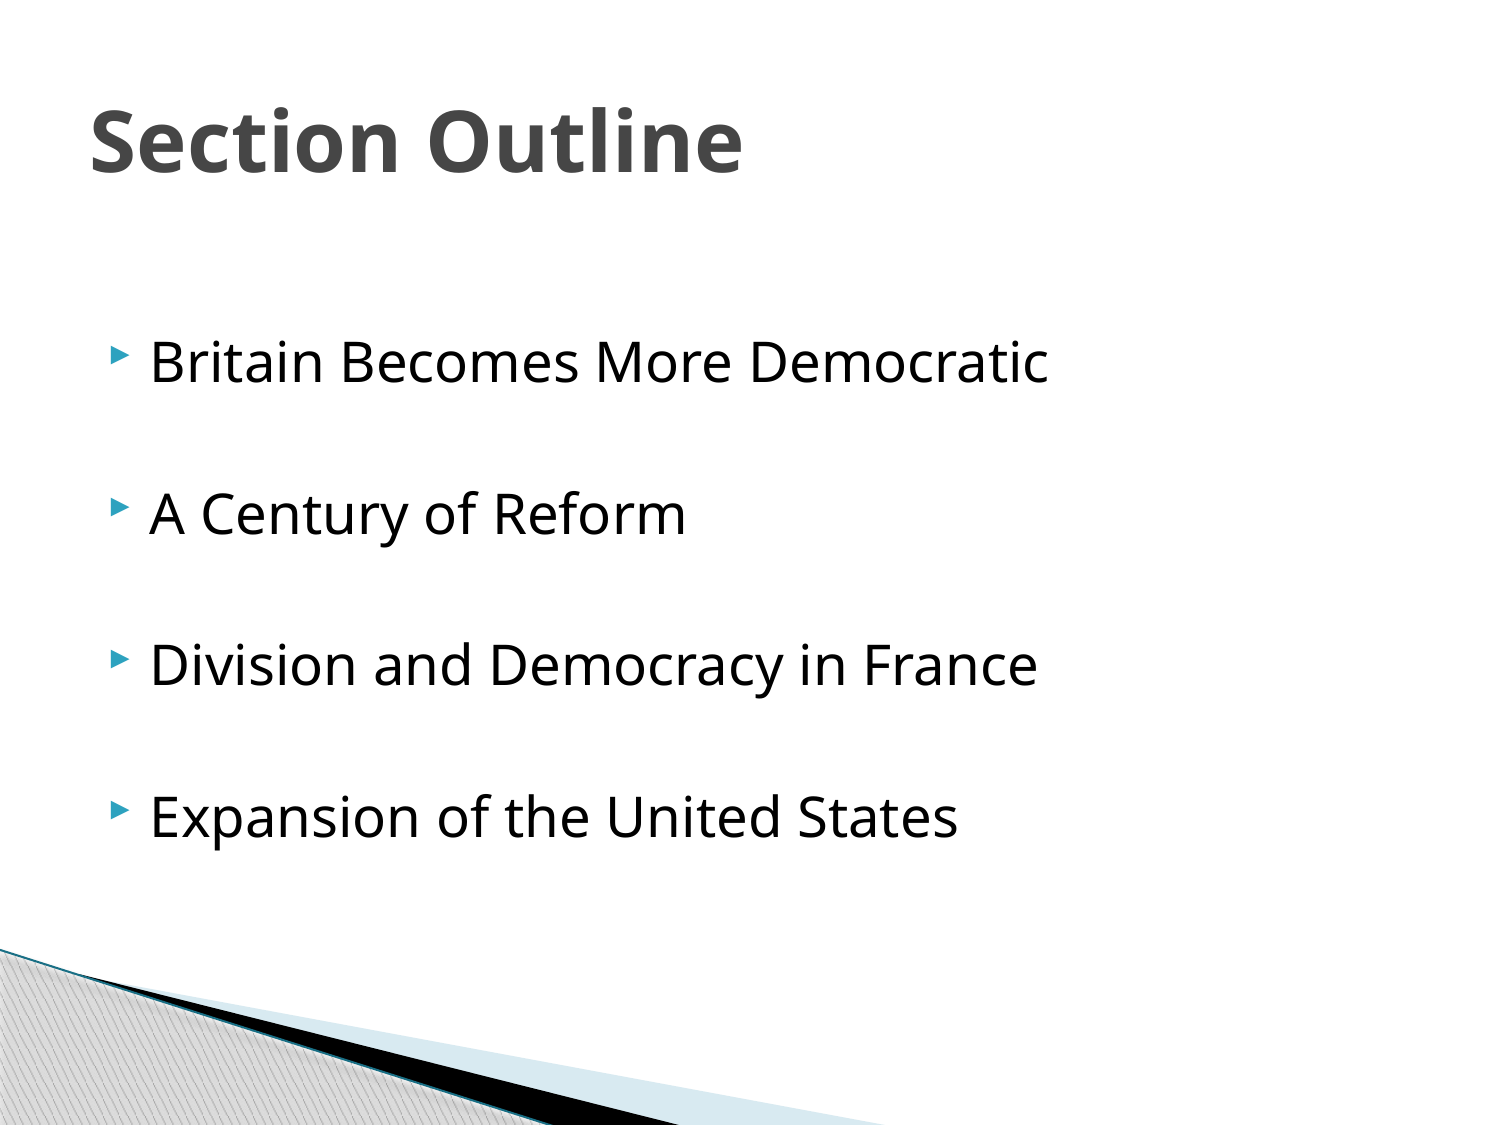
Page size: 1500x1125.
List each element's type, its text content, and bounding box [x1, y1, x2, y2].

title Section Outline [75, 45, 1425, 233]
list Britain Becomes More Democratic A Century of Reform Division and Democracy in France Expansion of the United States [75, 243, 1425, 986]
